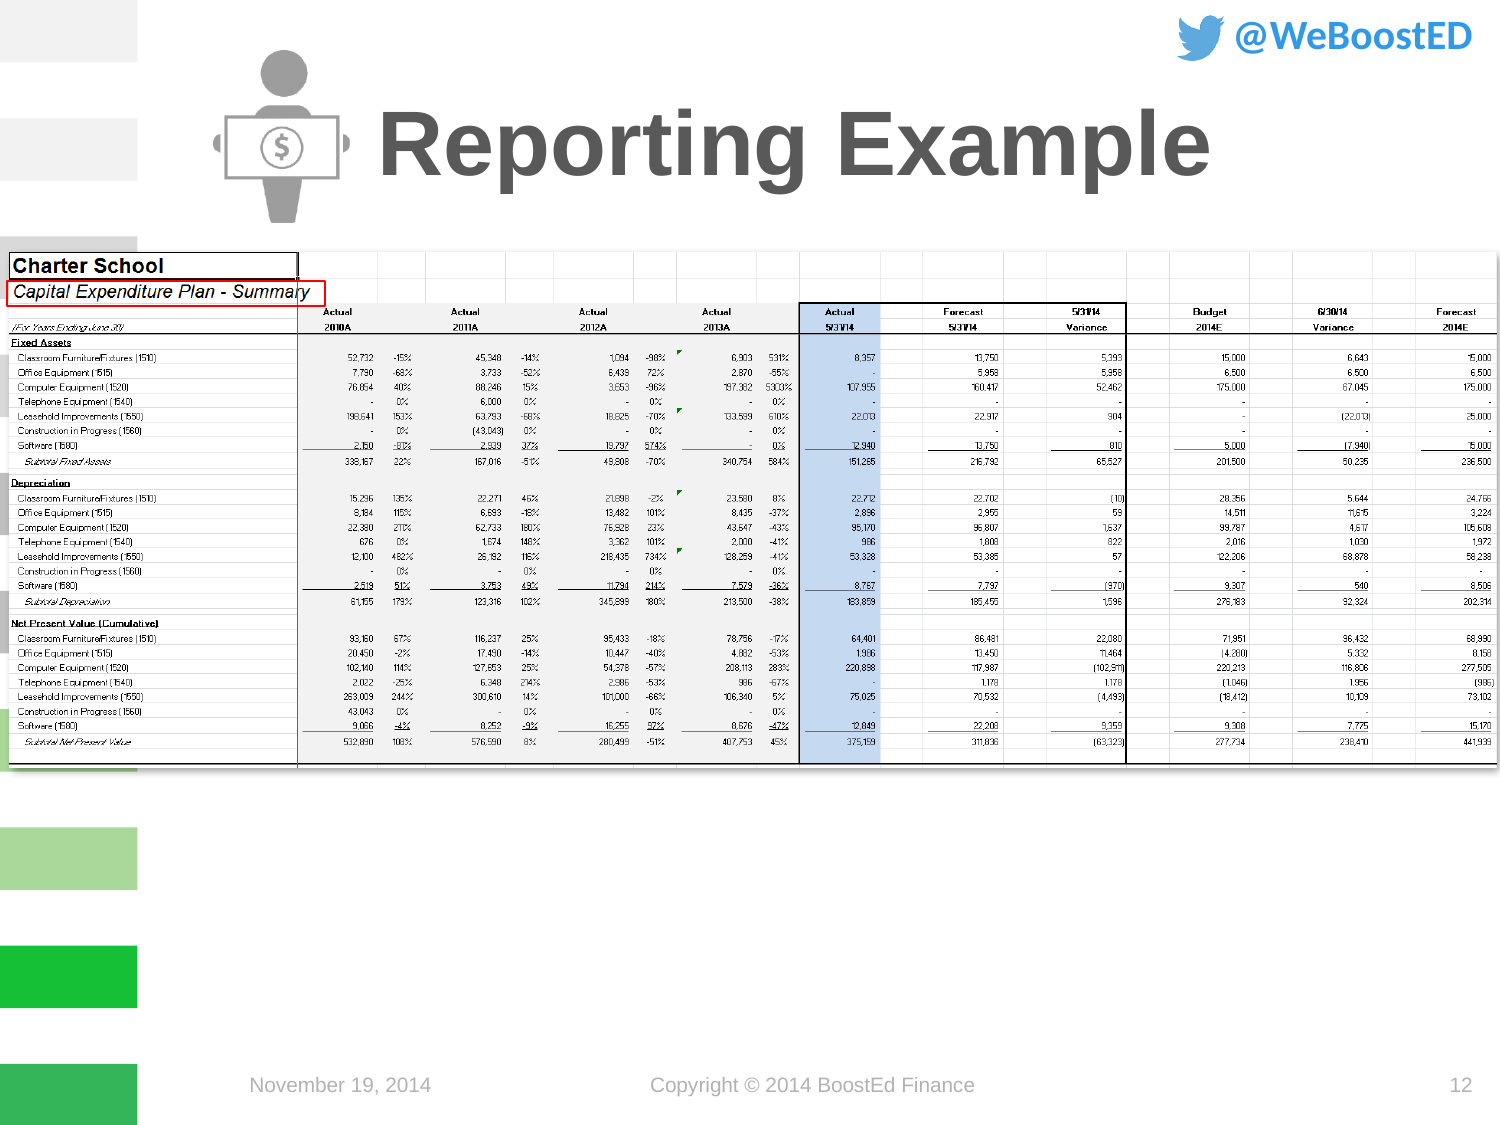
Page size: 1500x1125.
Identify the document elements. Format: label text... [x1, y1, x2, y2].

title Reporting Example [362, 45, 1425, 233]
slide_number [234, 1053, 522, 1114]
footer Copyright © 2014 BoostEd Finance [575, 1053, 1050, 1114]
picture [8, 252, 1497, 768]
picture [212, 49, 350, 223]
slide_number 12 [1137, 1053, 1488, 1114]
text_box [949, 0, 1488, 76]
